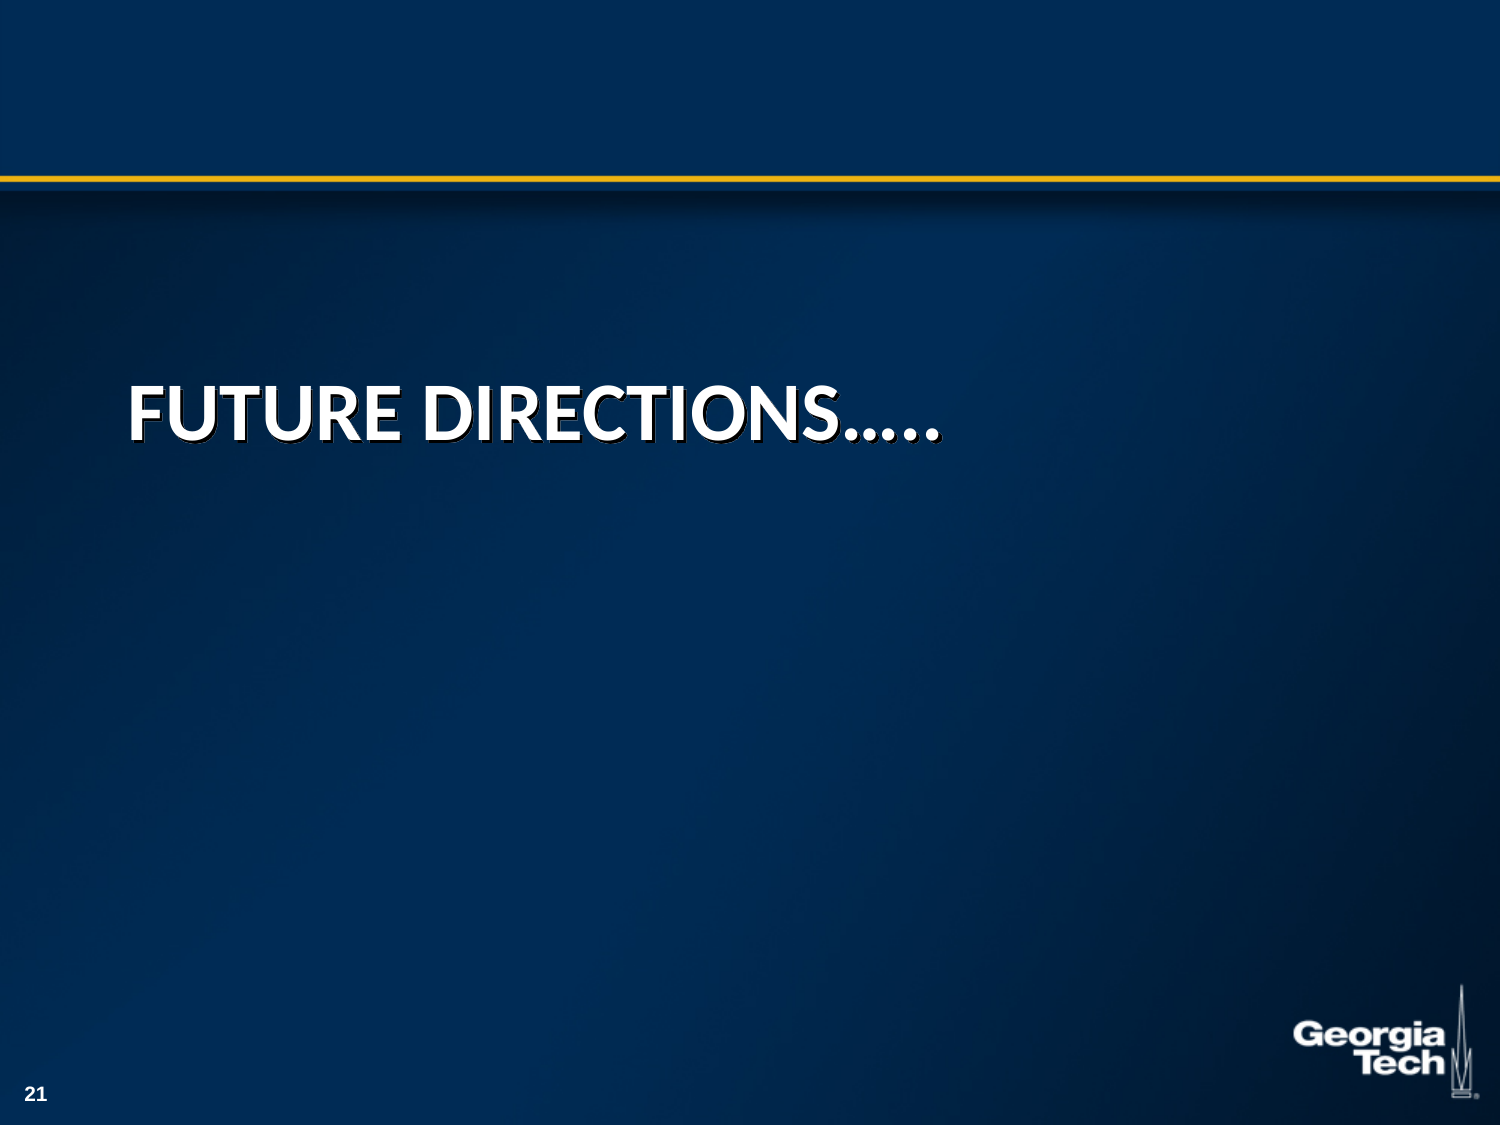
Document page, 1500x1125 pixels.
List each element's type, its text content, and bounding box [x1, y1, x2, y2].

title FUTURE DIRECTIONS….. [112, 349, 1388, 574]
picture [0, 0, 1500, 1125]
